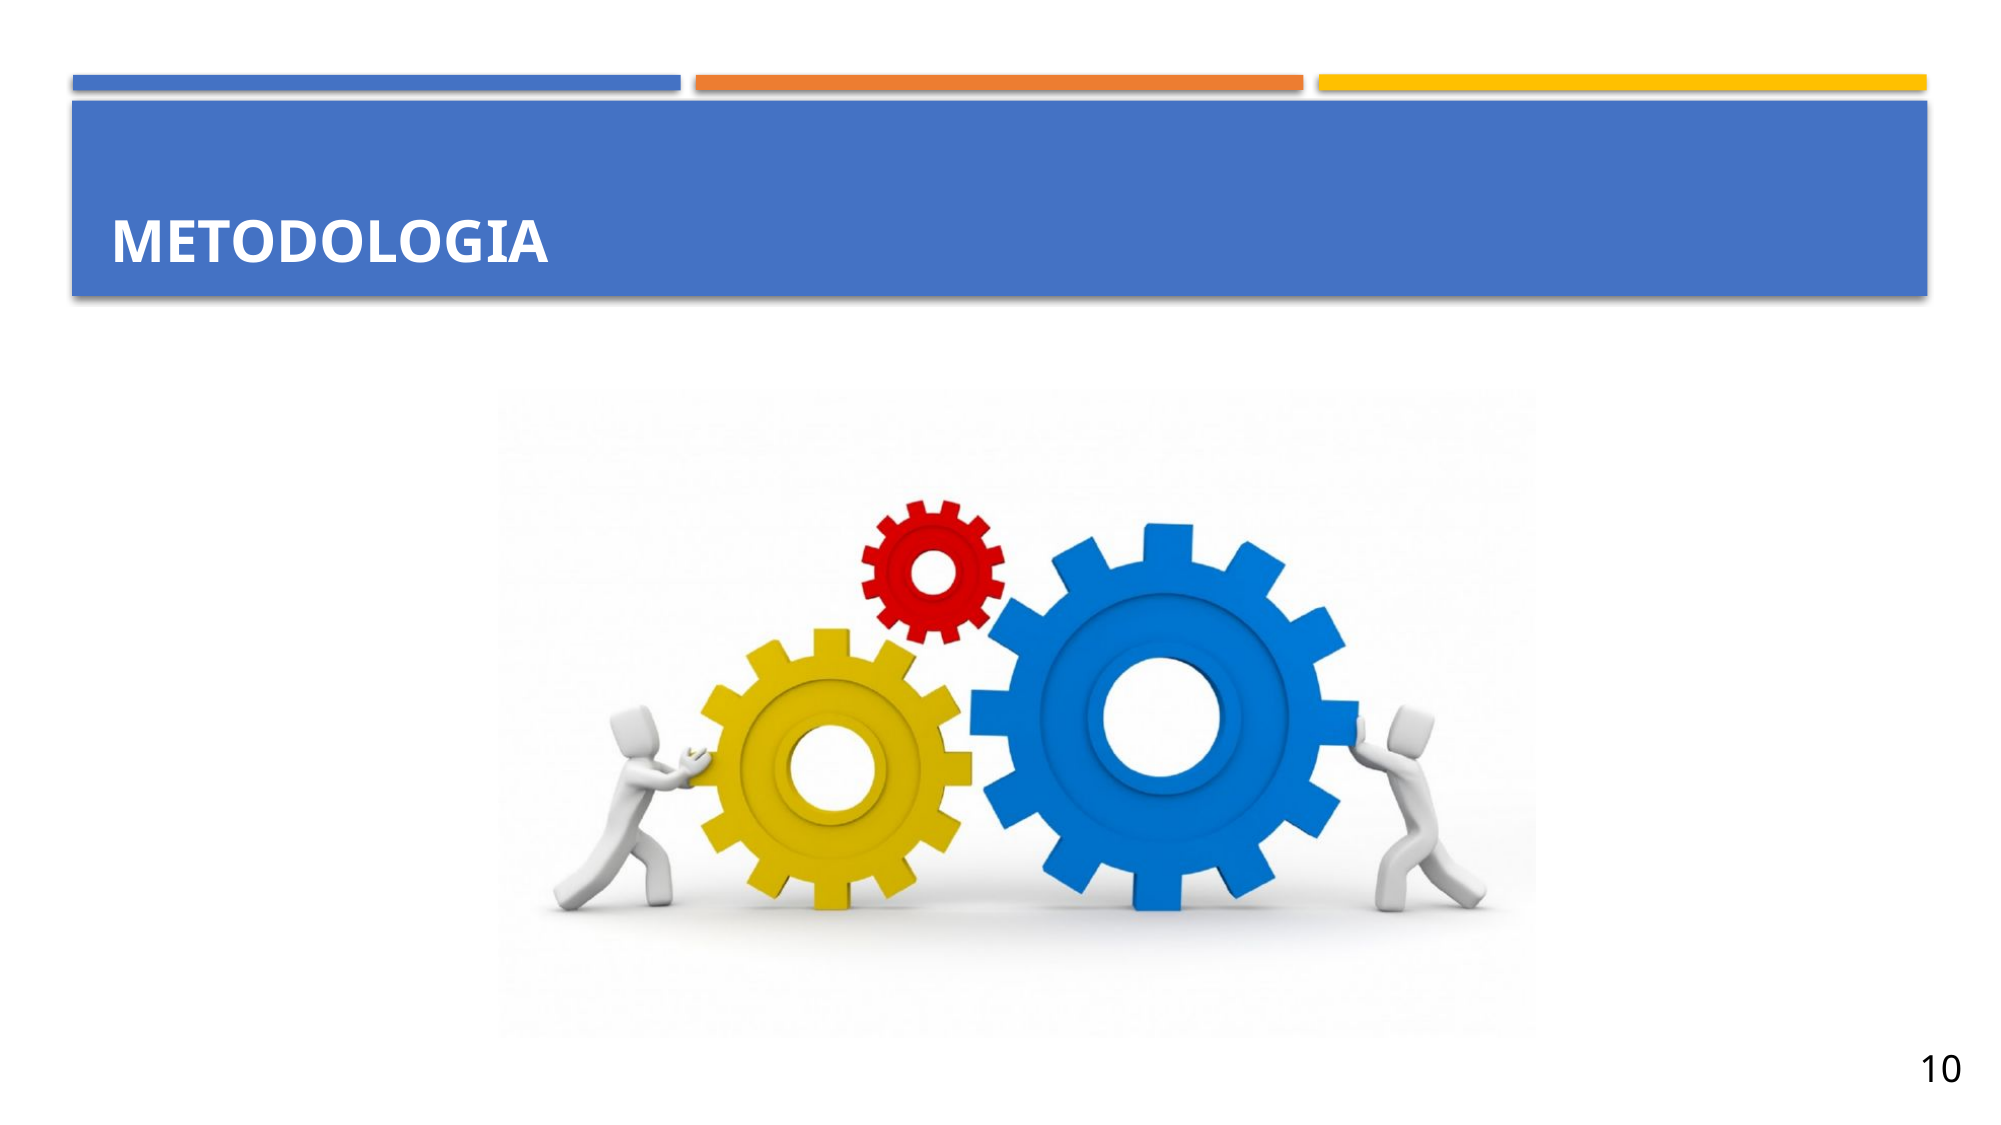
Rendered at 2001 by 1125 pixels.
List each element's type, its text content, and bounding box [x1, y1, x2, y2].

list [498, 389, 1537, 1039]
title metodologia [95, 115, 1905, 282]
text_box 10 [1904, 1037, 1982, 1097]
